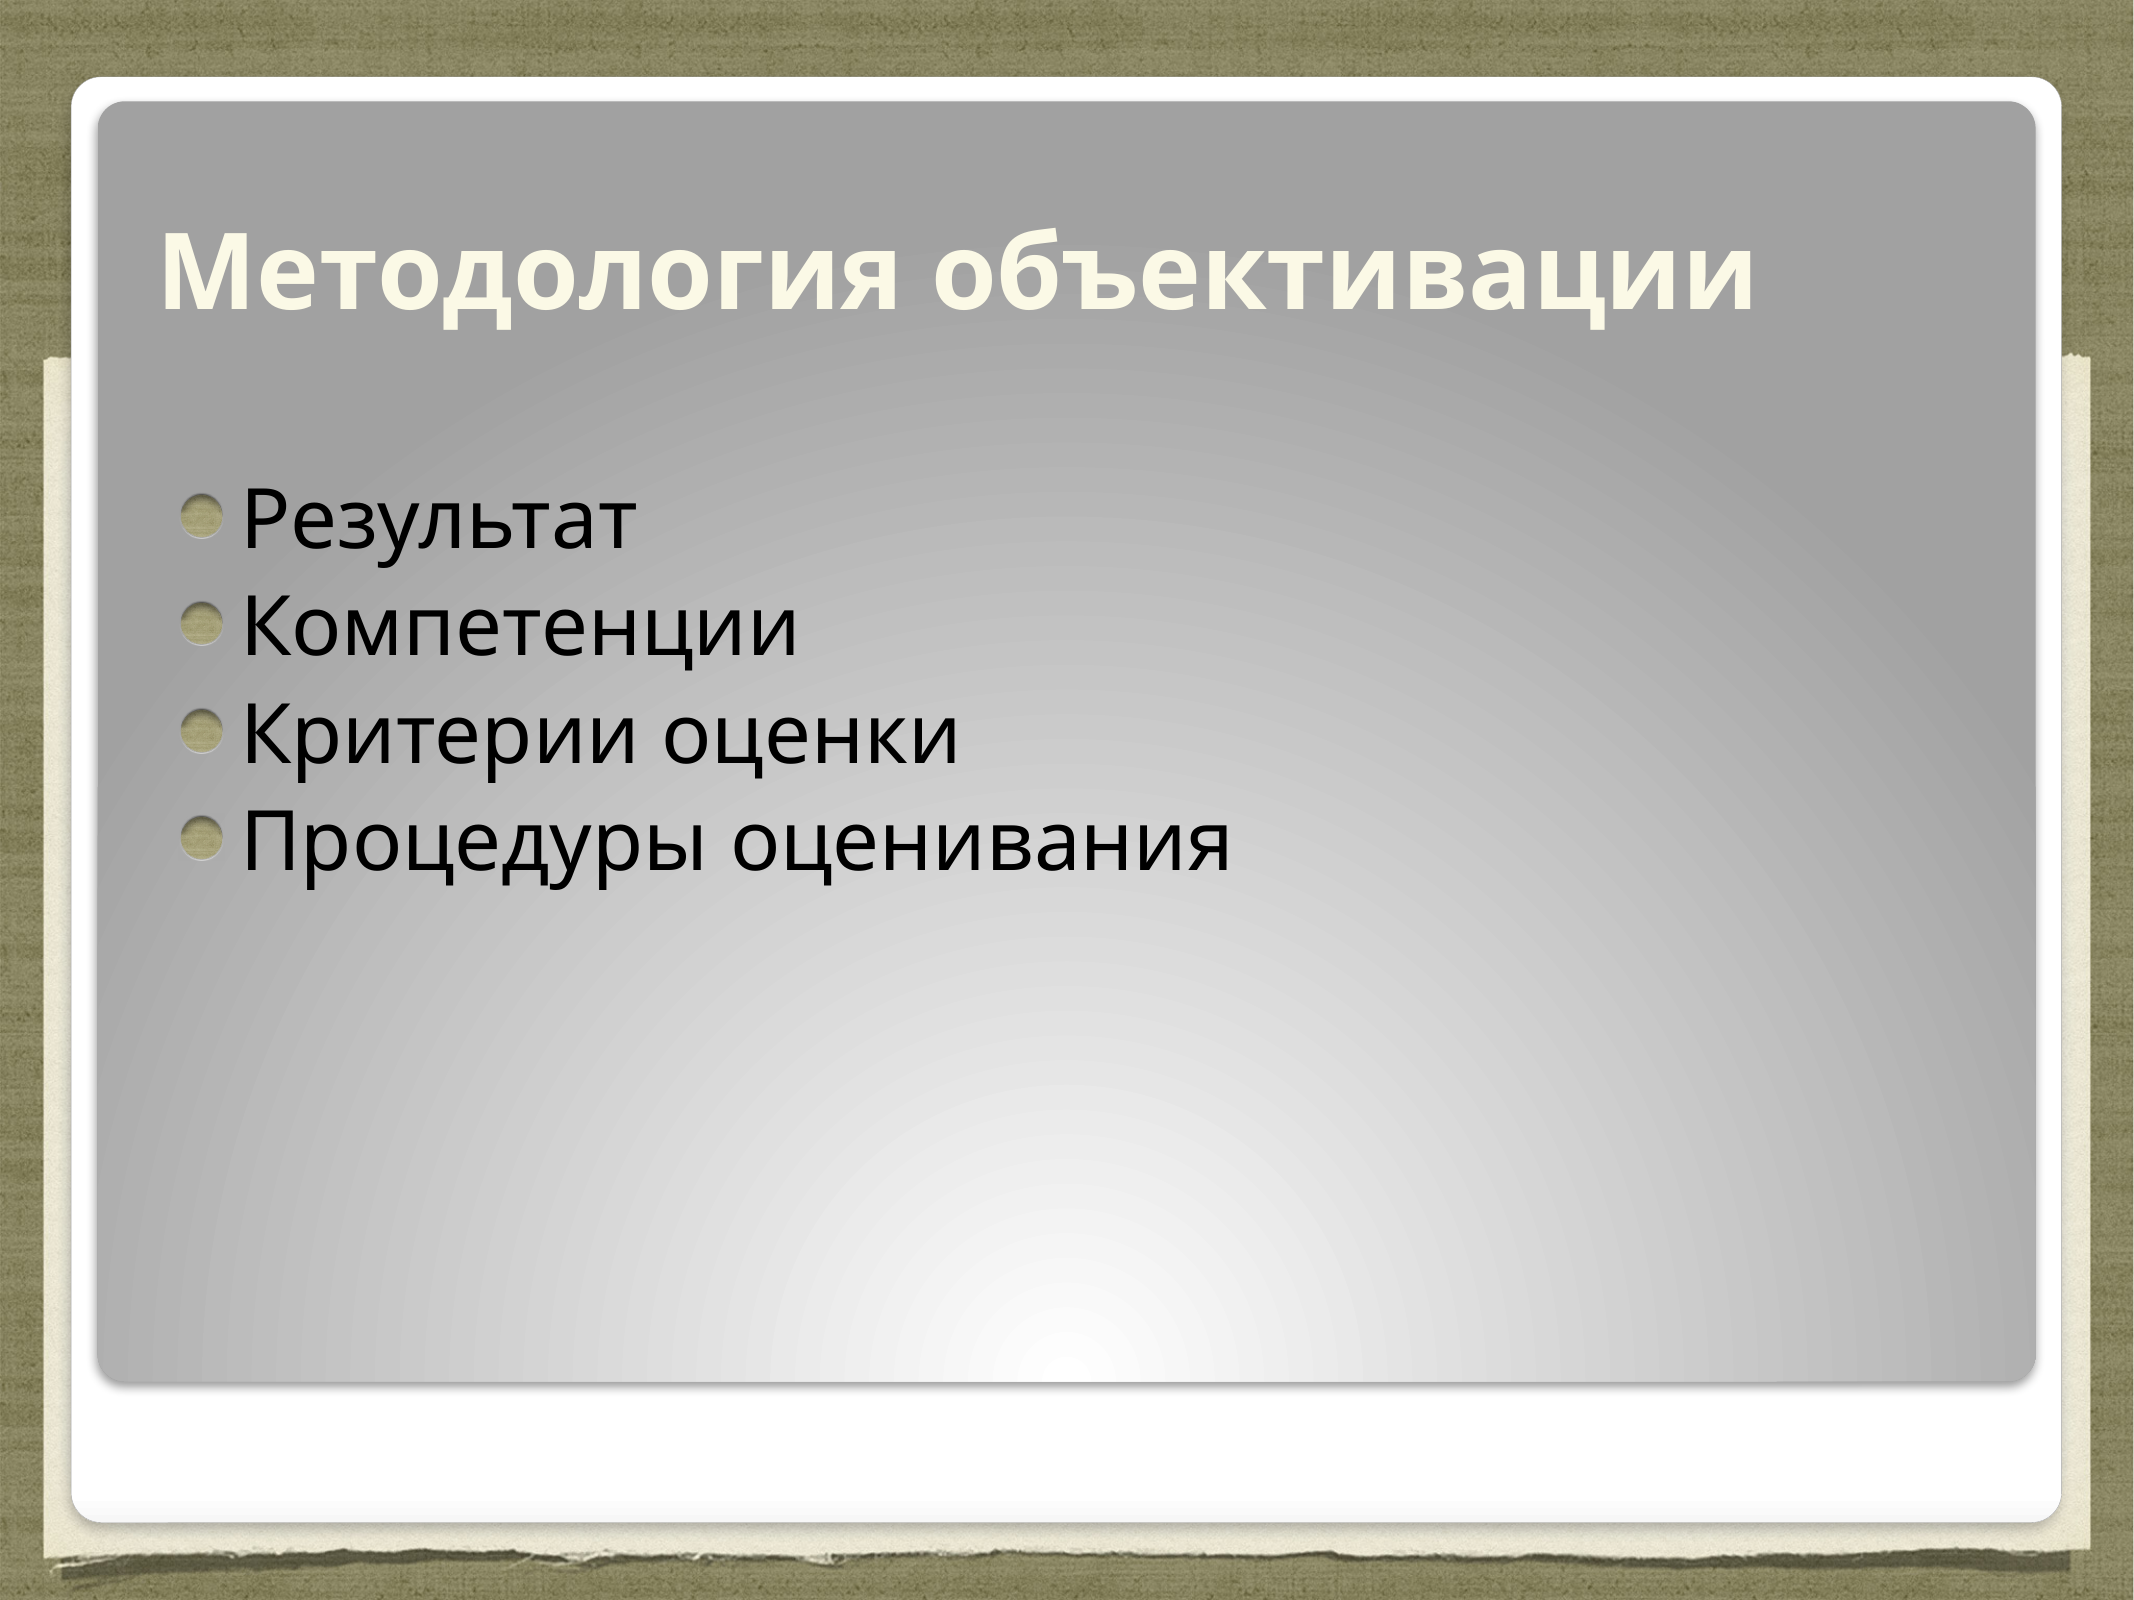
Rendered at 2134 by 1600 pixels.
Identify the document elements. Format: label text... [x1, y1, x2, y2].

title Методология объективации [135, 8, 1998, 342]
picture [0, 0, 2134, 1600]
list Результат Компетенции Критерии оценки Процедуры оценивания [135, 443, 1998, 1465]
